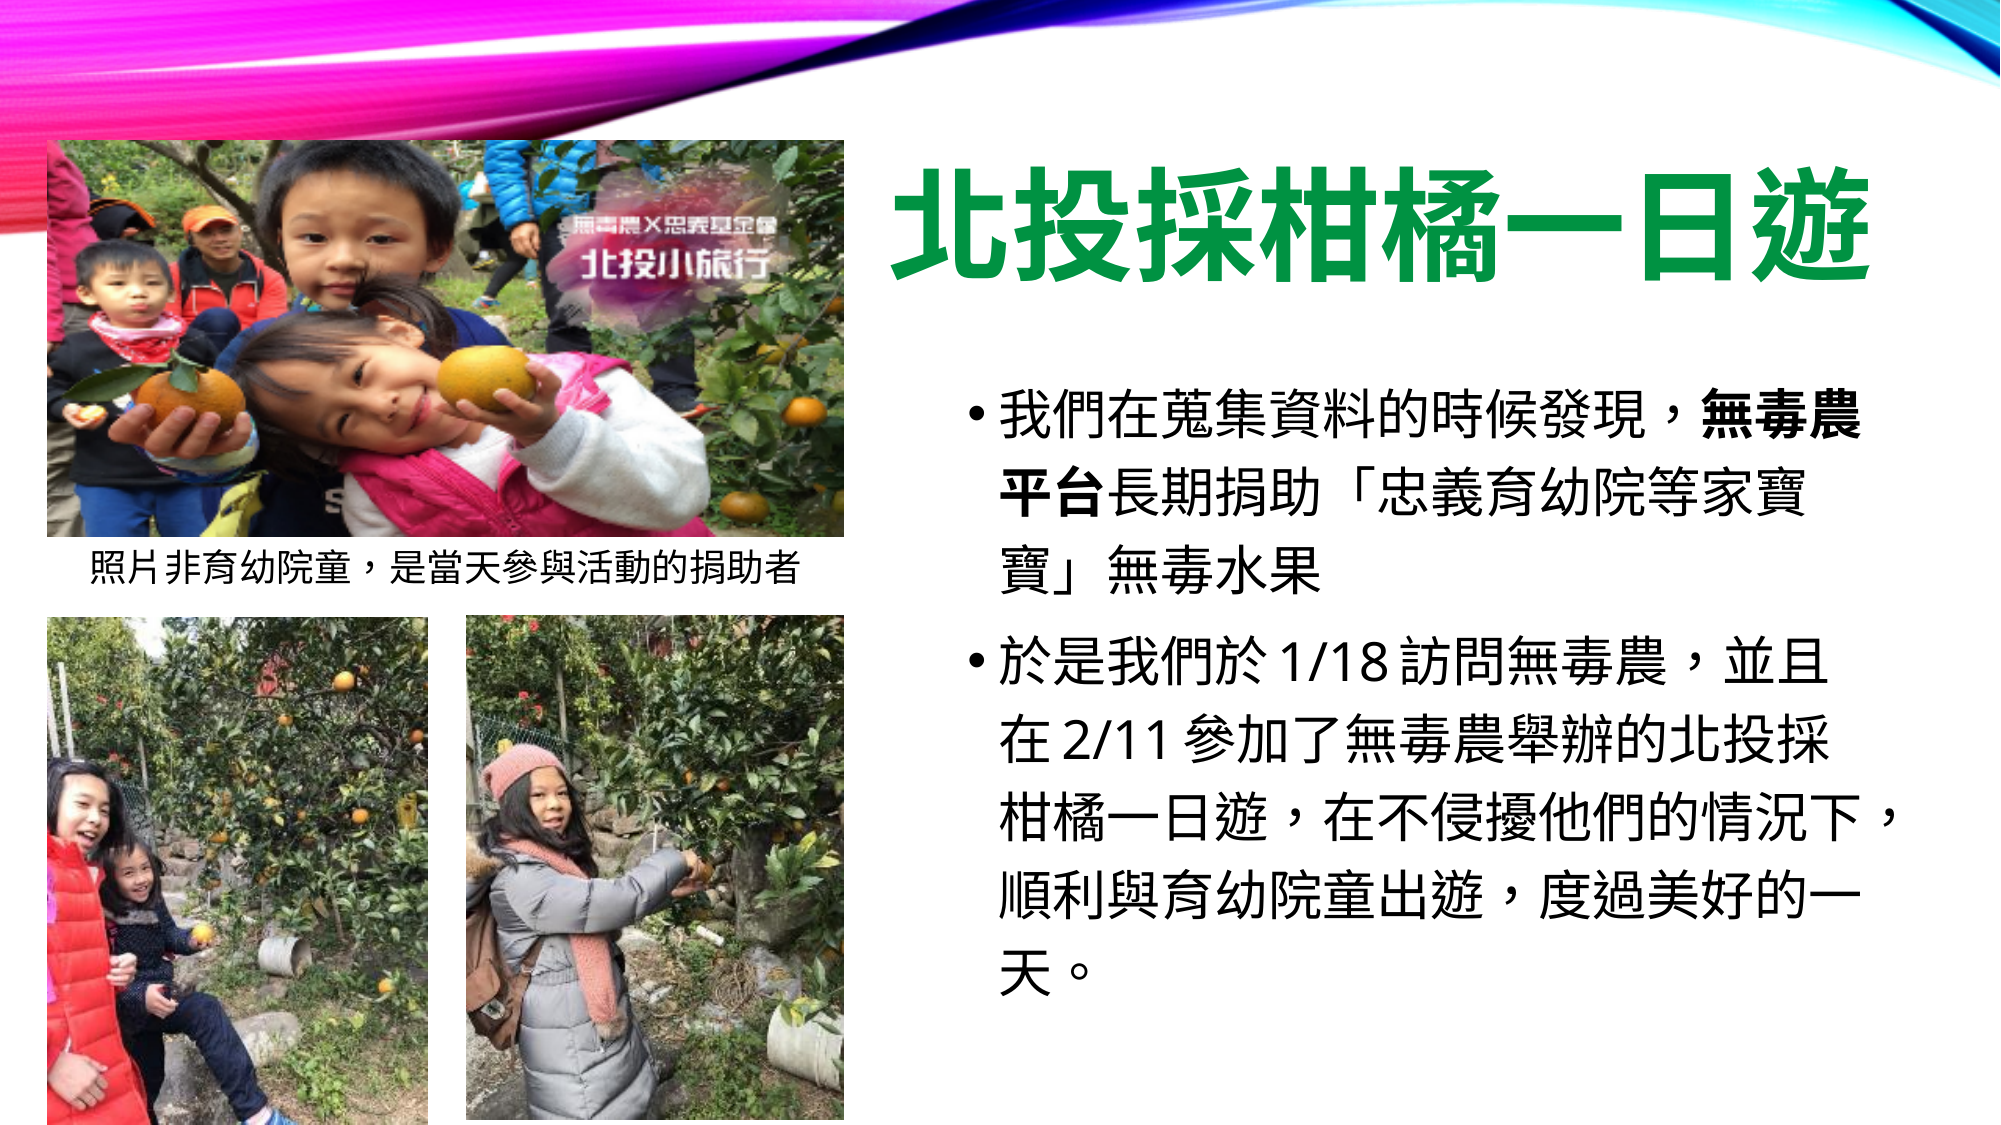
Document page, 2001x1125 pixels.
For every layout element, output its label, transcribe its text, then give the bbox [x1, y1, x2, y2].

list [47, 617, 428, 1125]
title 北投採柑橘一日遊 [474, 125, 1888, 338]
text_box 照片非育幼院童，是當天參與活動的捐助者 [74, 537, 817, 596]
picture [465, 615, 844, 1120]
list 我們在蒐集資料的時候發現，無毒農平台長期捐助「忠義育幼院等家寶寶」無毒水果 於是我們於1/18訪問無毒農，並且在2/11參加了無毒農舉辦的北投採柑橘一日遊，在不侵擾他們的情況下，順利與育幼院童出遊，度過美好的一天。 [952, 360, 1888, 1021]
picture [0, 0, 2000, 537]
